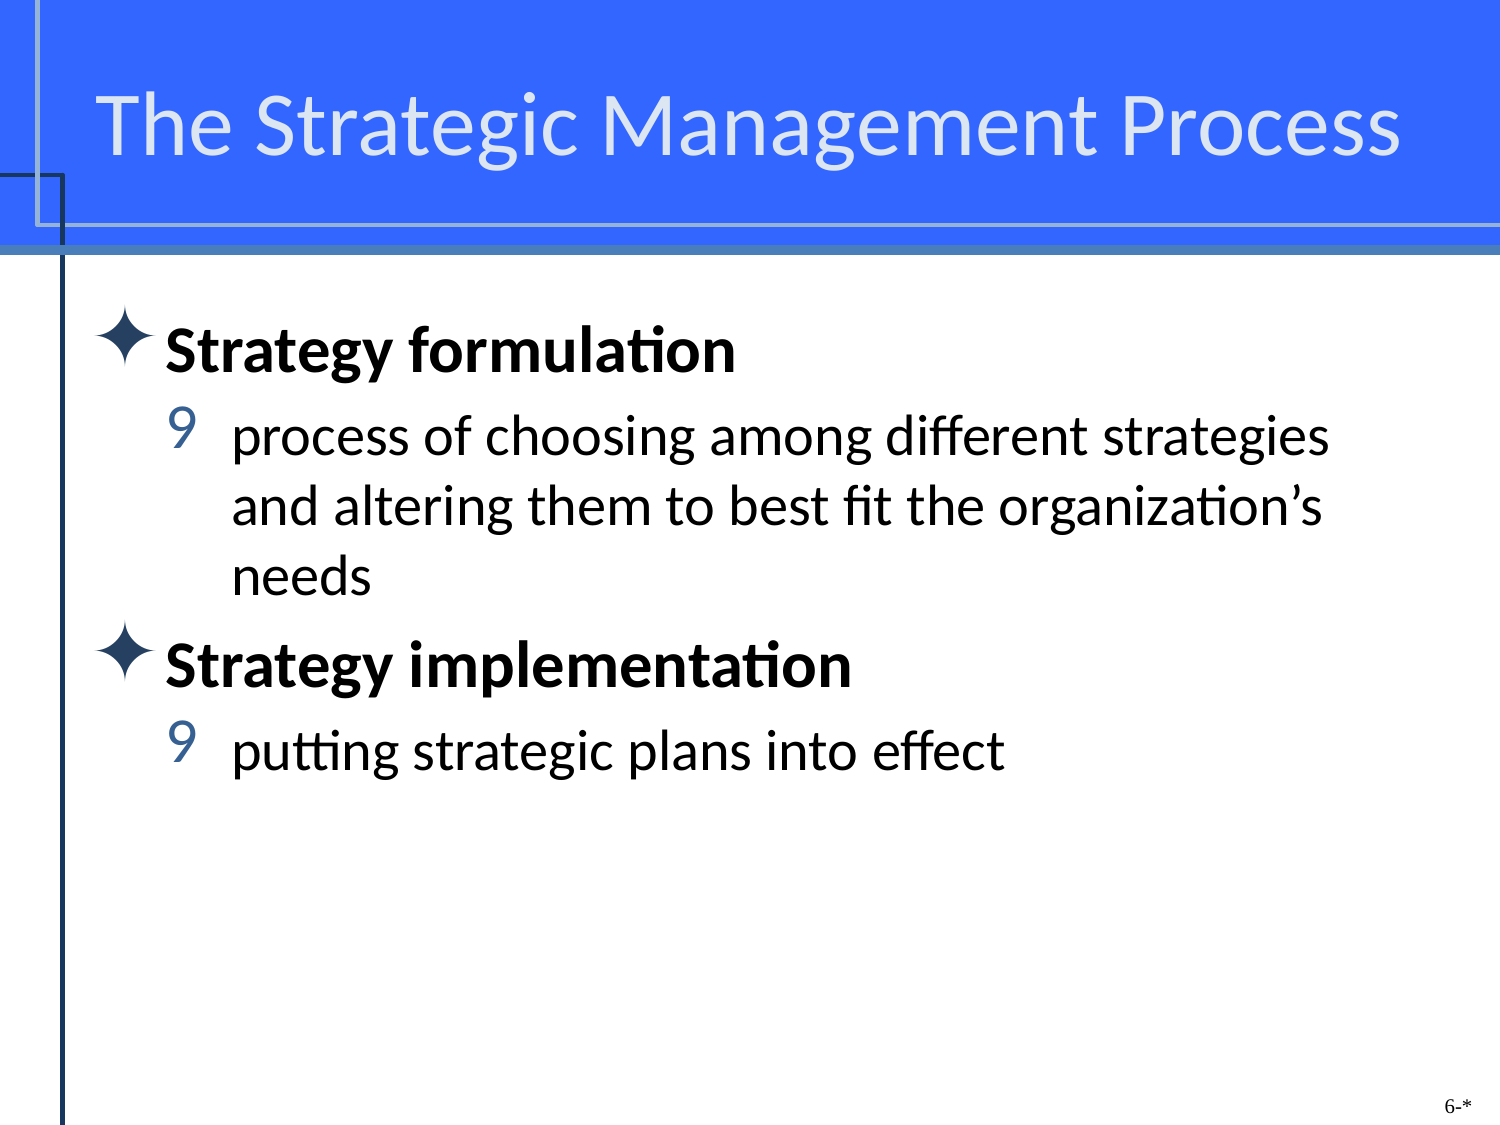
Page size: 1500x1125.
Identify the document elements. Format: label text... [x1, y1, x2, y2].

list Strategy formulation process of choosing among different strategies and altering them to best fit the organization’s needs Strategy implementation putting strategic plans into effect [75, 297, 1425, 1041]
title The Strategic Management Process [75, 24, 1425, 213]
